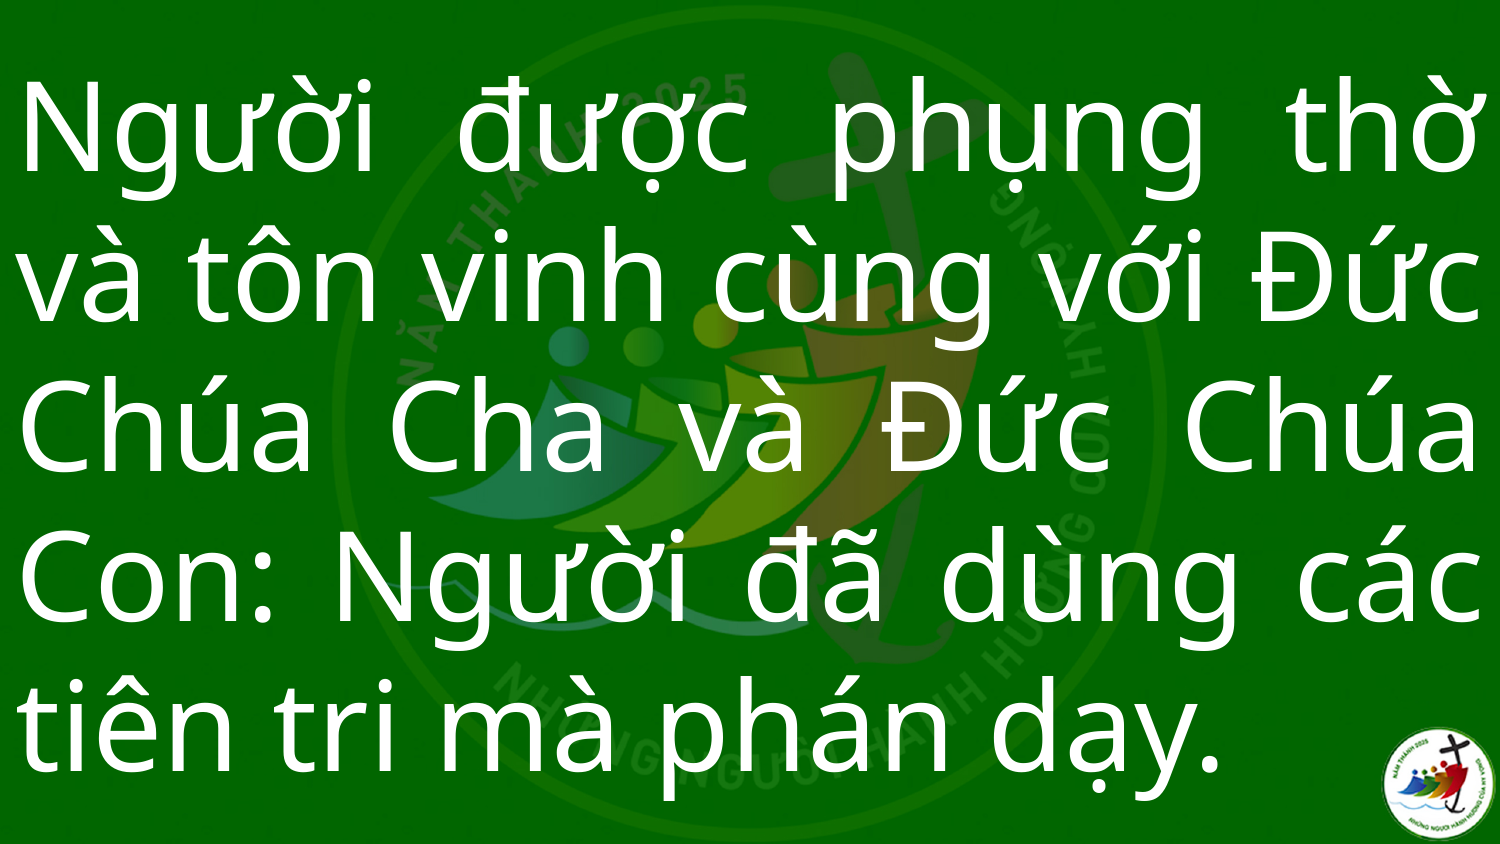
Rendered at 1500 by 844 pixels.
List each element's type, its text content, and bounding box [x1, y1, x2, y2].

title Người được phụng thờ và tôn vinh cùng với Đức Chúa Cha và Đức Chúa Con: Người đã dùng các tiên tri mà phán dạy. [0, 0, 1500, 844]
